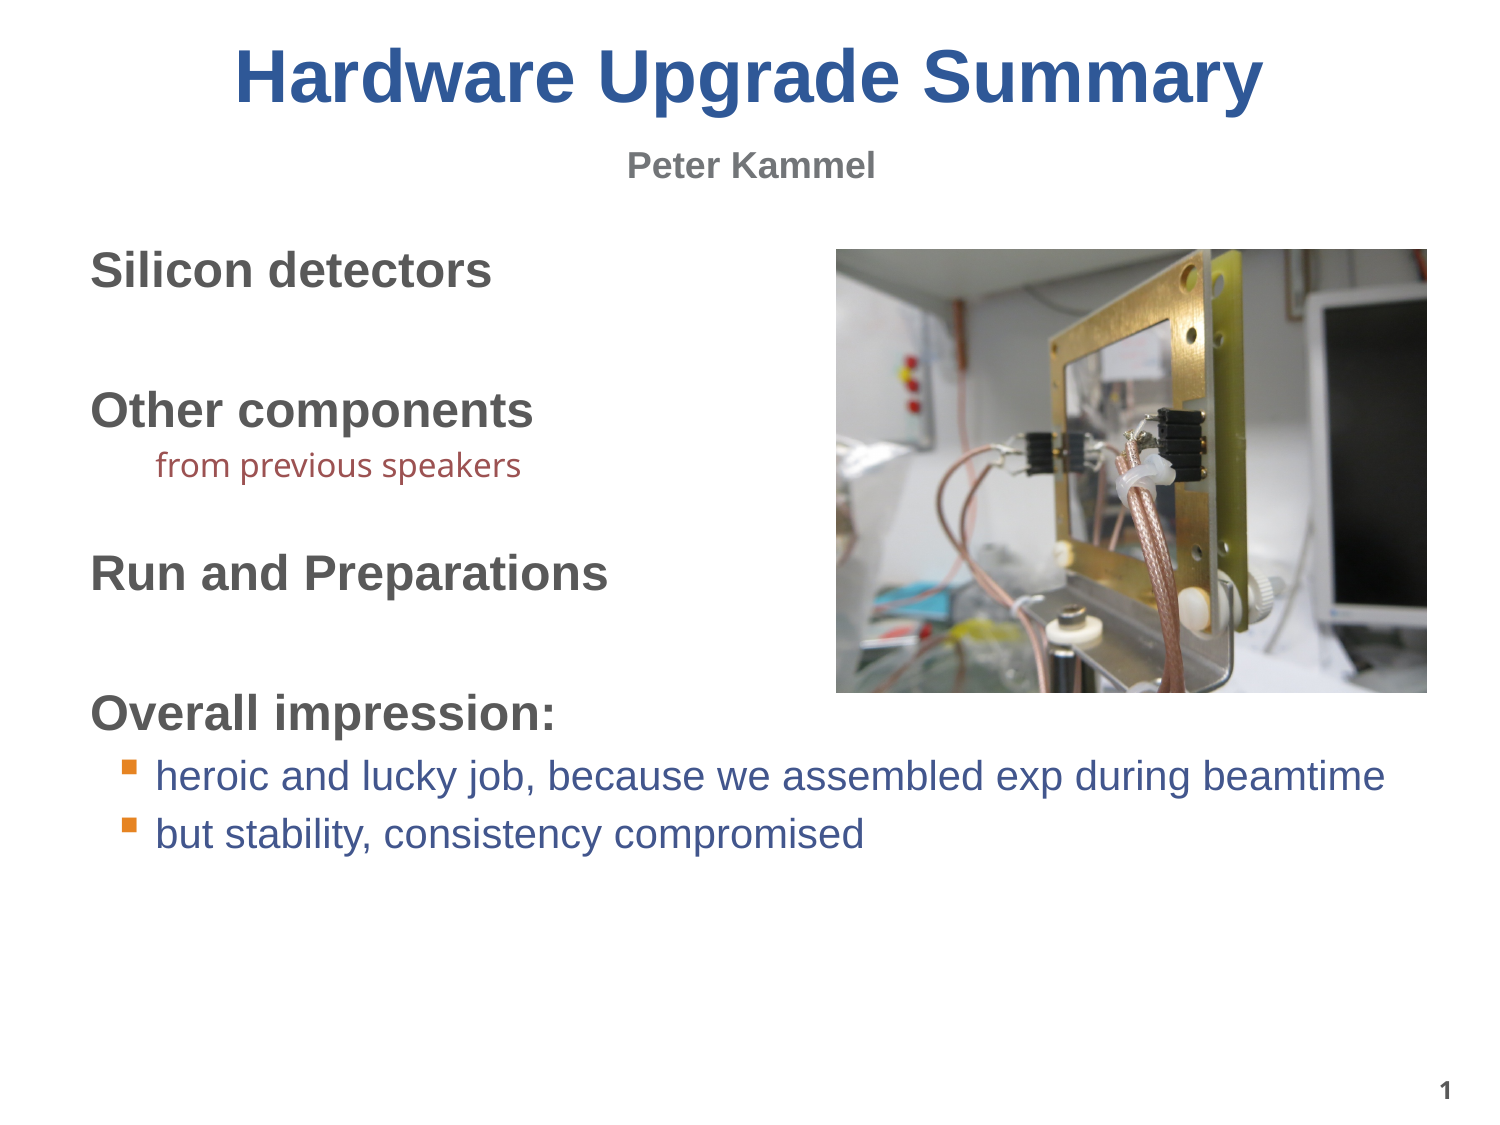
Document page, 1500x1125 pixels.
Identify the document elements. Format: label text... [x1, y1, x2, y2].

slide_number 1 [1401, 1061, 1494, 1122]
picture [836, 249, 1427, 693]
text_box Peter Kammel [611, 133, 892, 194]
list Silicon detectors Other components from previous speakers Run and Preparations Overall impression: heroic and lucky job, because we assembled exp during beamtime but stability, consistency compromised [75, 229, 1430, 1062]
title Hardware Upgrade Summary [75, 0, 1425, 125]
